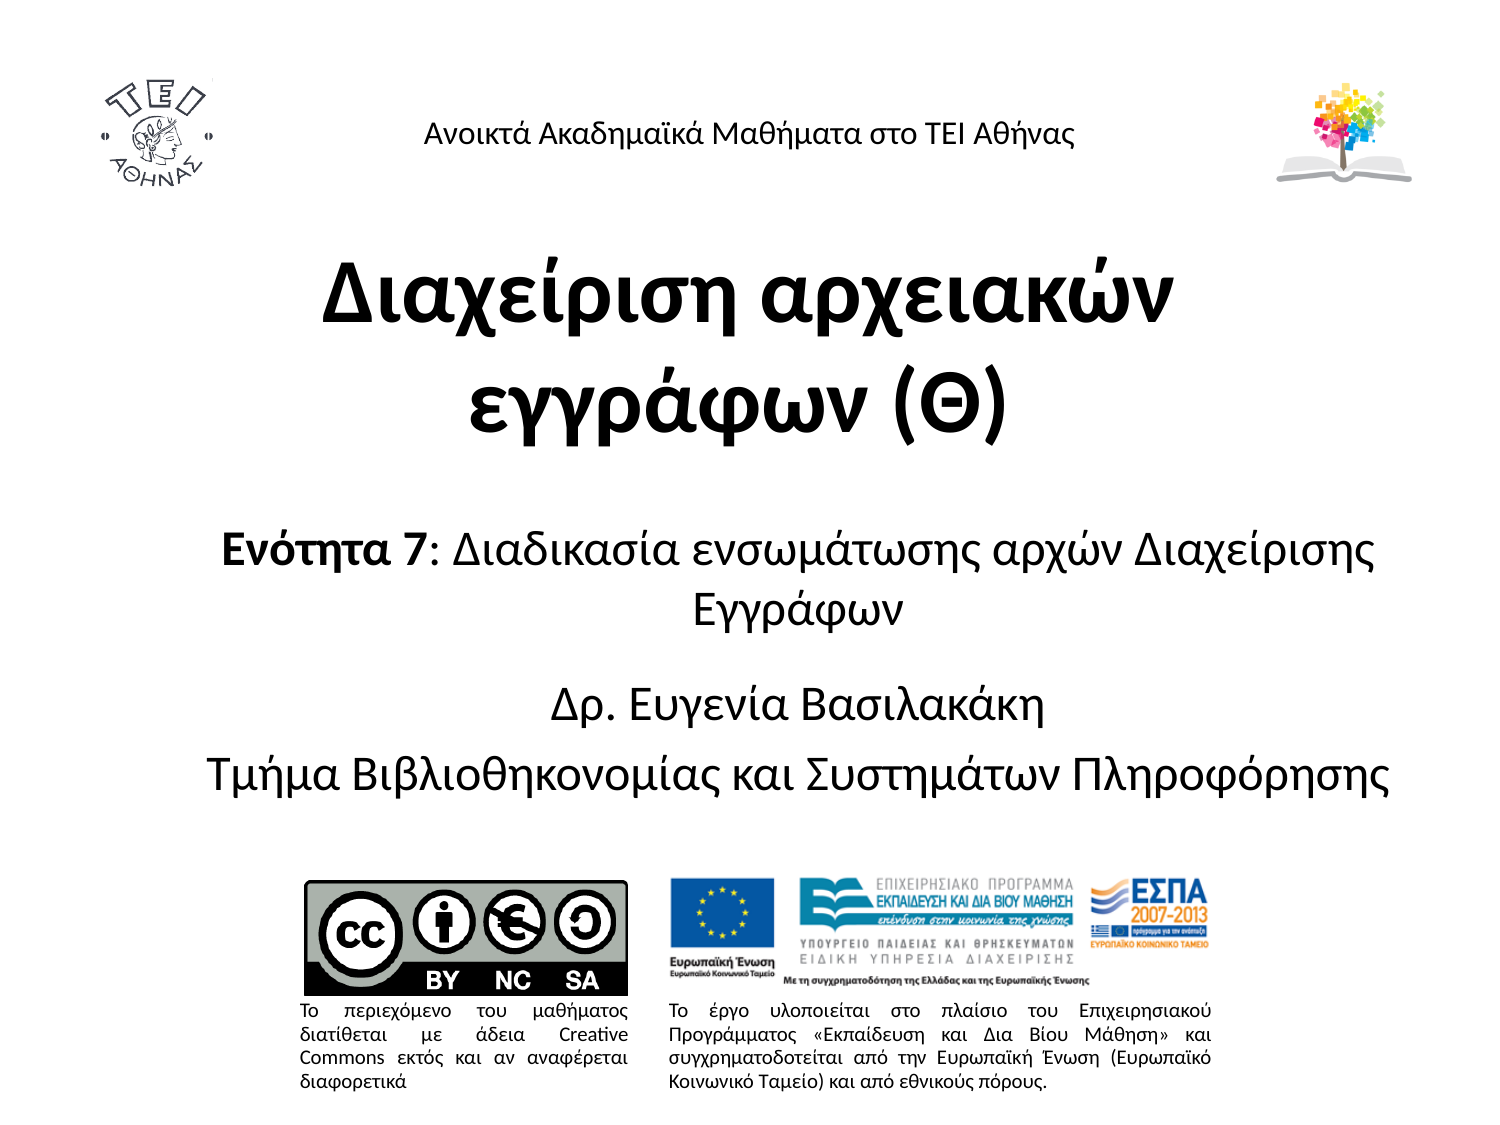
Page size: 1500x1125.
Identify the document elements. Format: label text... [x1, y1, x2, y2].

picture [663, 868, 1214, 996]
picture [100, 77, 213, 193]
picture [1273, 77, 1414, 185]
subtitle Ενότητα 7: Διαδικασία ενσωμάτωσης αρχών Διαχείρισης Εγγράφων Δρ. Ευγενία Βασιλακάκη Τμήμα Βιβλιοθηκονομίας και Συστημάτων Πληροφόρησης [183, 507, 1414, 796]
table_header Το έργο υλοποιείται στο πλαίσιο του Επιχειρησιακού Προγράμματος «Εκπαίδευση και Δια Βίου Μάθηση» και συγχρηματοδοτείται από την Ευρωπαϊκή Ένωση (Ευρωπαϊκό Κοινωνικό Ταμείο) και από εθνικούς πόρους. [640, 999, 1223, 1125]
picture [303, 880, 628, 996]
title Διαχείριση αρχειακών εγγράφων (Θ) [112, 219, 1388, 461]
text_box Ανοικτά Ακαδημαϊκά Μαθήματα στο ΤΕΙ Αθήνας [217, 103, 1268, 159]
table_header Το περιεχόμενο του μαθήματος διατίθεται με άδεια Creative Commons εκτός και αν αναφέρεται διαφορετικά [289, 999, 640, 1125]
